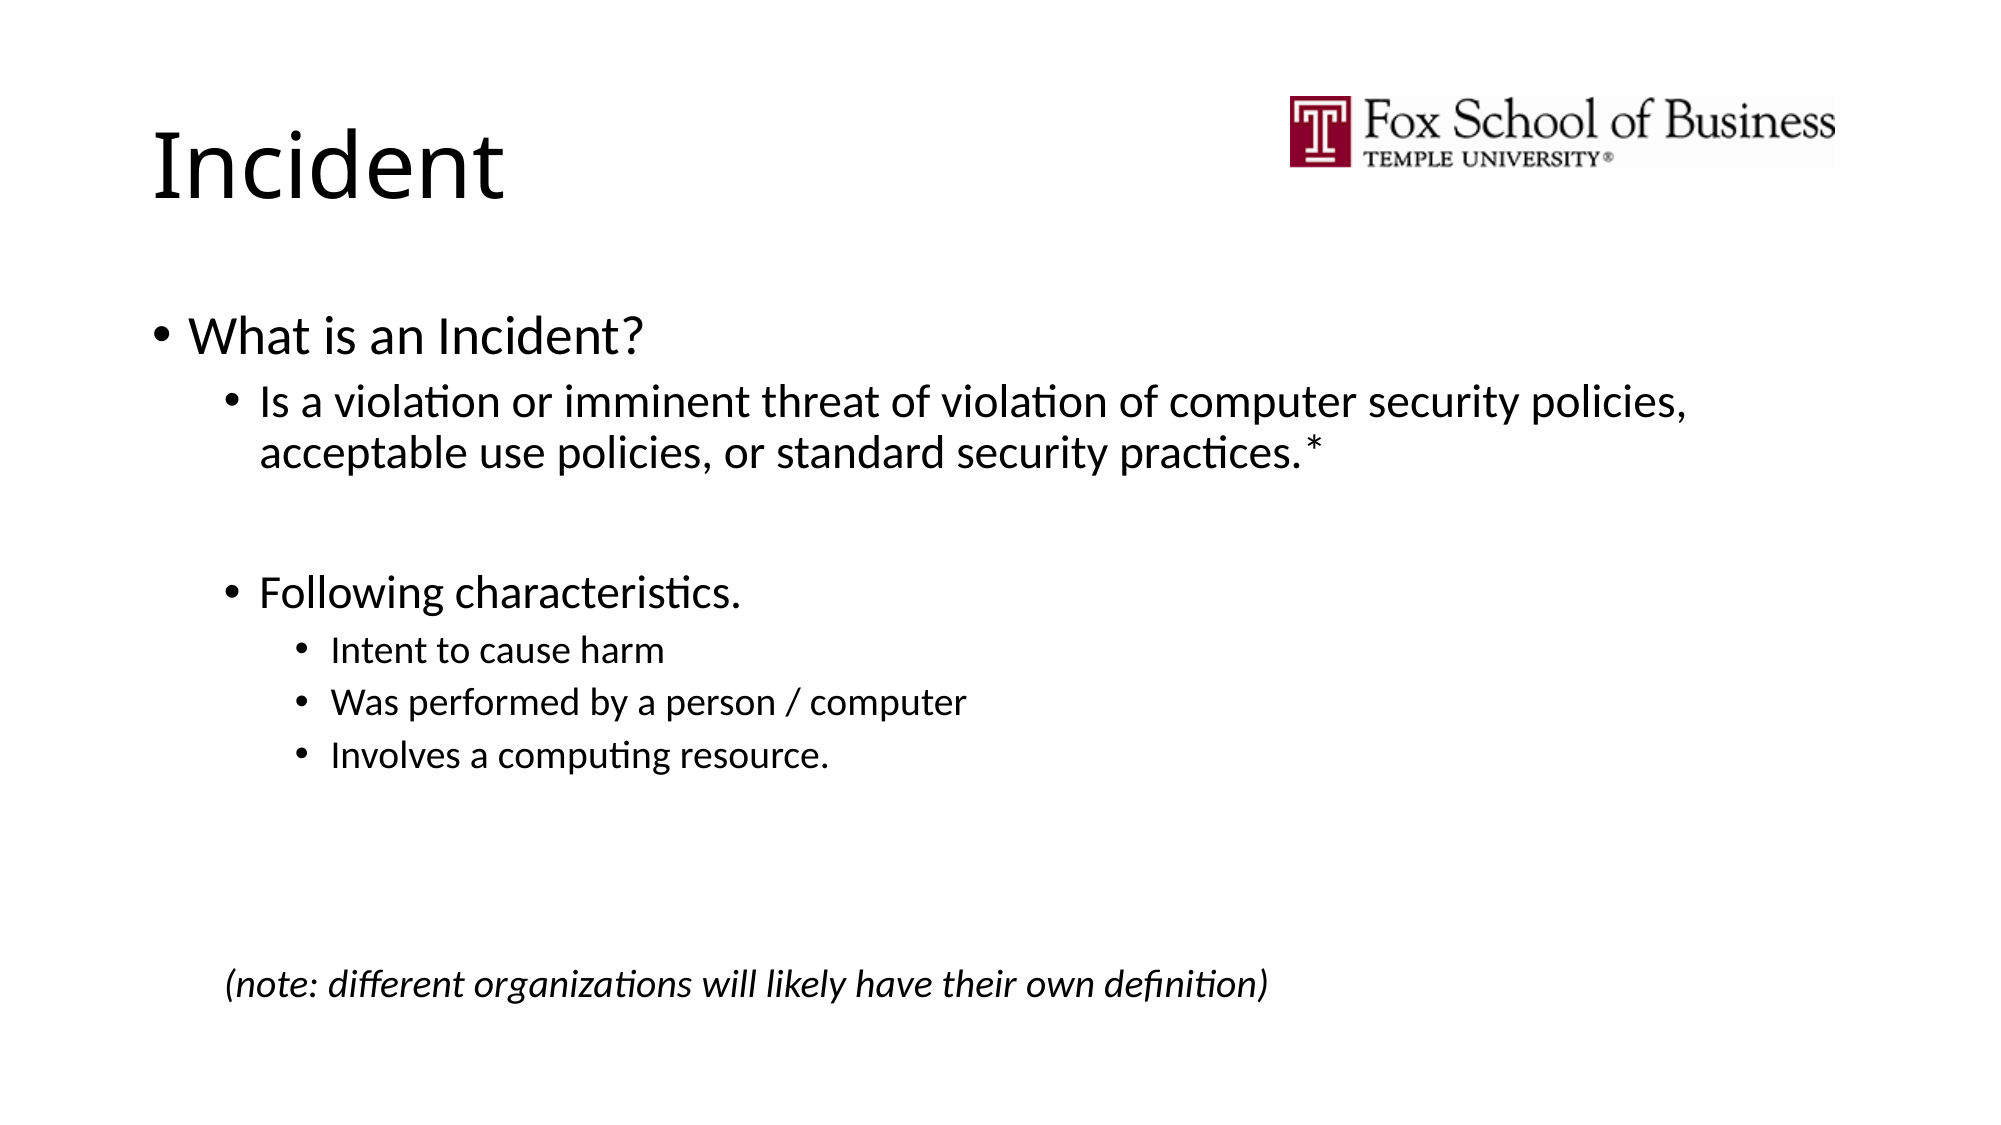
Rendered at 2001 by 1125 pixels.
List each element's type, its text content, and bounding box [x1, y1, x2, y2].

title Incident [137, 59, 1863, 278]
list What is an Incident? Is a violation or imminent threat of violation of computer security policies, acceptable use policies, or standard security practices.* Following characteristics. Intent to cause harm Was performed by a person / computer Involves a computing resource. (note: different organizations will likely have their own definition) [137, 299, 1863, 1014]
